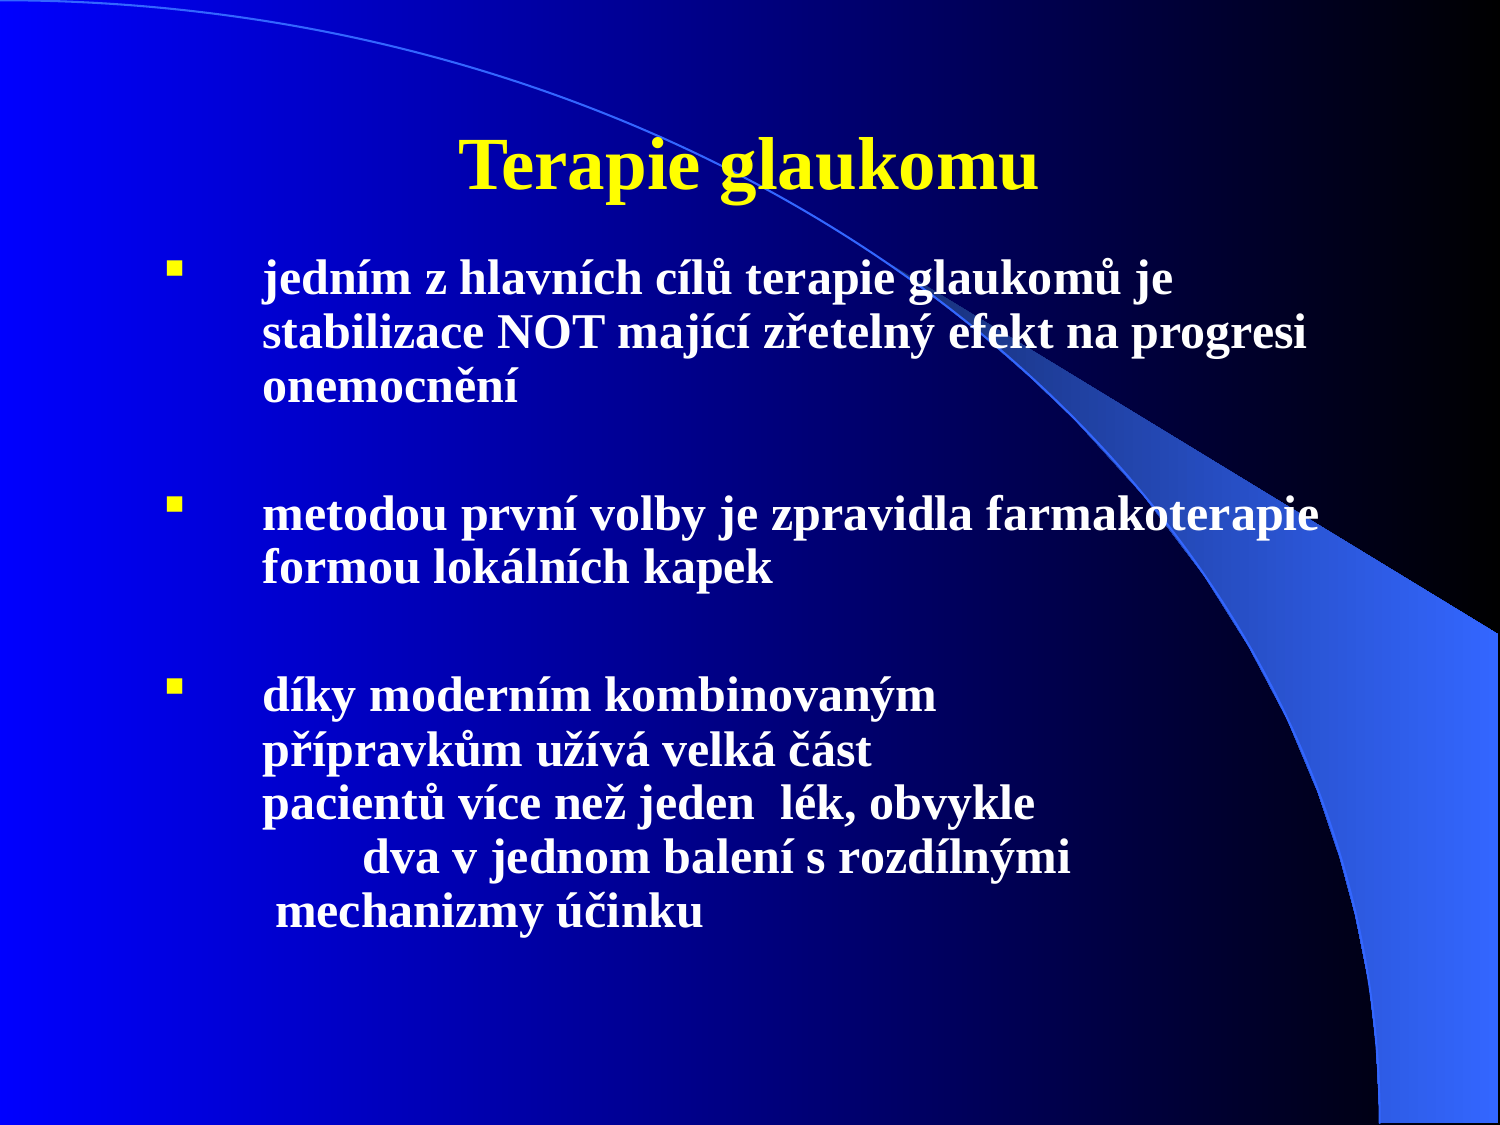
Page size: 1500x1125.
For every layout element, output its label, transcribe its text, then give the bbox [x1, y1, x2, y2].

list jedním z hlavních cílů terapie glaukomů je stabilizace NOT mající zřetelný efekt na progresi onemocnění metodou první volby je zpravidla farmakoterapie formou lokálních kapek díky moderním kombinovaným přípravkům užívá velká část pacientů více než jeden lék, obvykle dva v jednom balení s rozdílnými mechanizmy účinku [147, 243, 1347, 1095]
title Terapie glaukomu [111, 66, 1388, 255]
